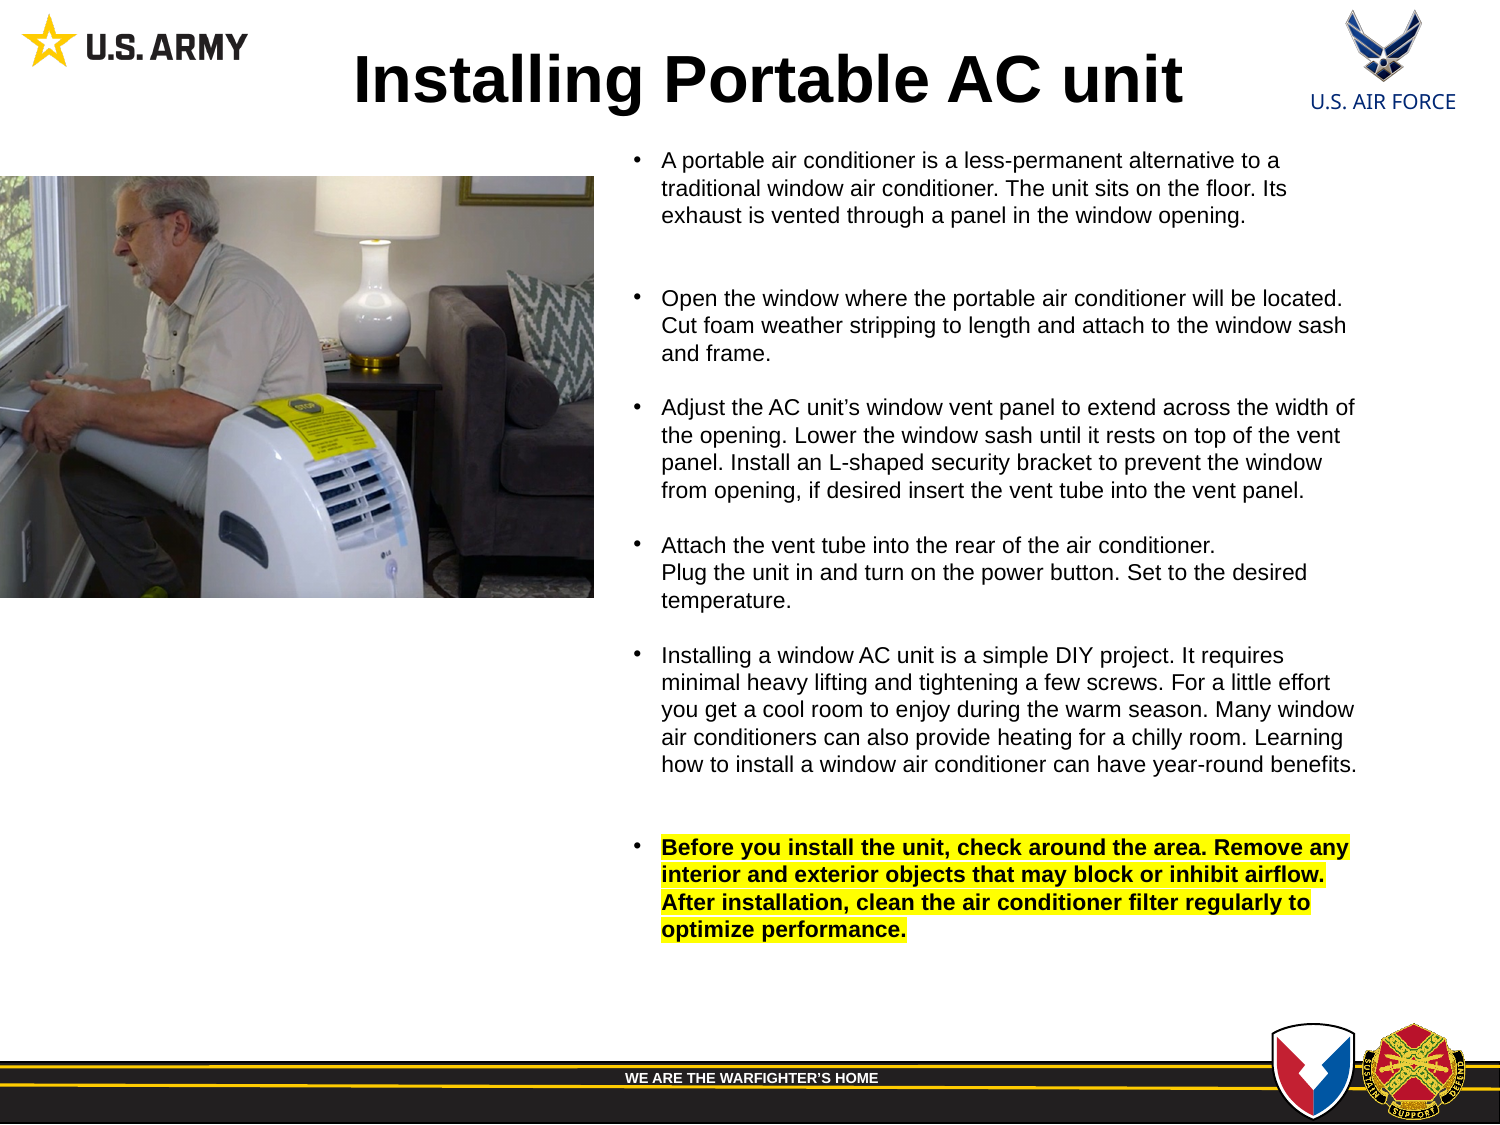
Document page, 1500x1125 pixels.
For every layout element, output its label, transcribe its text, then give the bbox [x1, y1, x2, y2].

picture [0, 176, 594, 598]
picture [1329, 9, 1438, 86]
title Installing Portable AC unit [212, 0, 1326, 163]
picture [0, 0, 212, 93]
picture [1361, 1022, 1466, 1121]
text_box A portable air conditioner is a less-permanent alternative to a traditional window air conditioner. The unit sits on the floor. Its exhaust is vented through a panel in the window opening. Open the window where the portable air conditioner will be located. Cut foam weather stripping to length and attach to the window sash and frame. Adjust the AC unit’s window vent panel to extend across the width of the opening. Lower the window sash until it rests on top of the vent panel. Install an L-shaped security bracket to prevent the window from opening, if desired insert the vent tube into the vent panel. Attach the vent tube into the rear of the air conditioner. Plug the unit in and turn on the power button. Set to the desired temperature. Installing a window AC unit is a simple DIY project. It requires minimal heavy lifting and tightening a few screws. For a little effort you get a cool room to enjoy during the warm season. Many window air conditioners can also provide heating for a chilly room. Learning how to install a window air conditioner can have year-round benefits. Before you install the unit, check around the area. Remove any interior and exterior objects that may block or inhibit airflow. After installation, clean the air conditioner filter regularly to optimize performance. [618, 138, 1374, 978]
